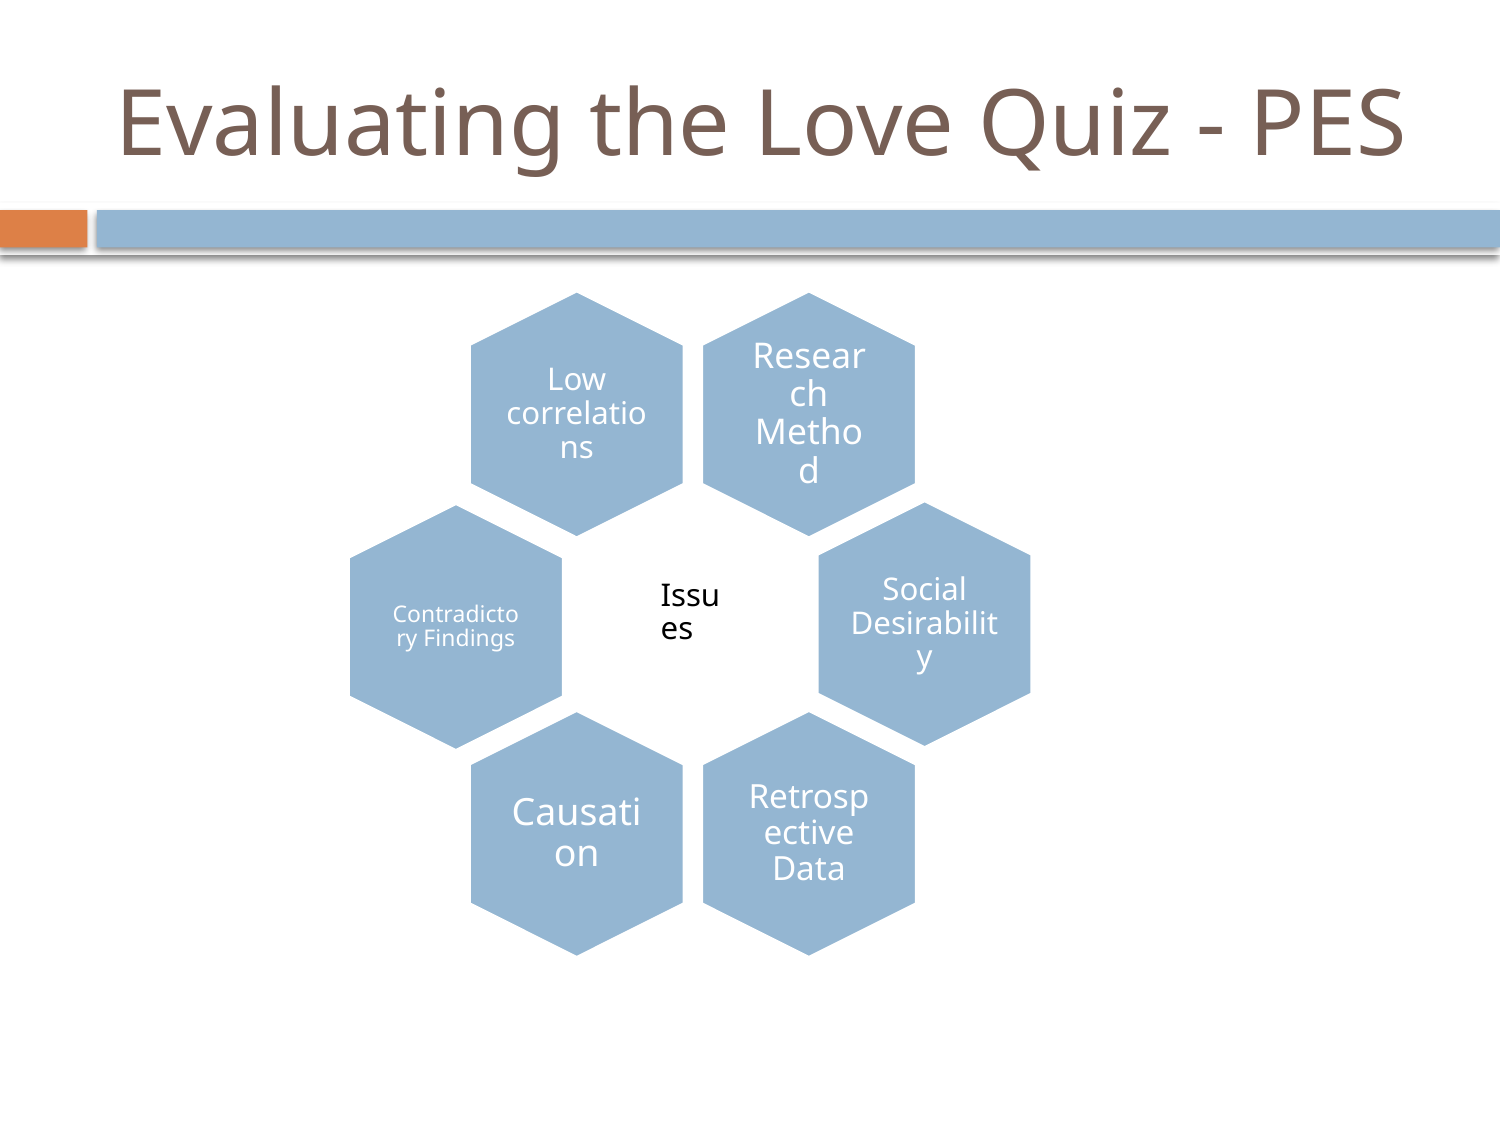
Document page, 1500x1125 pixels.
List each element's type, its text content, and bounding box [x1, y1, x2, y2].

title Evaluating the Love Quiz - PES [100, 37, 1438, 200]
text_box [253, 290, 1255, 958]
